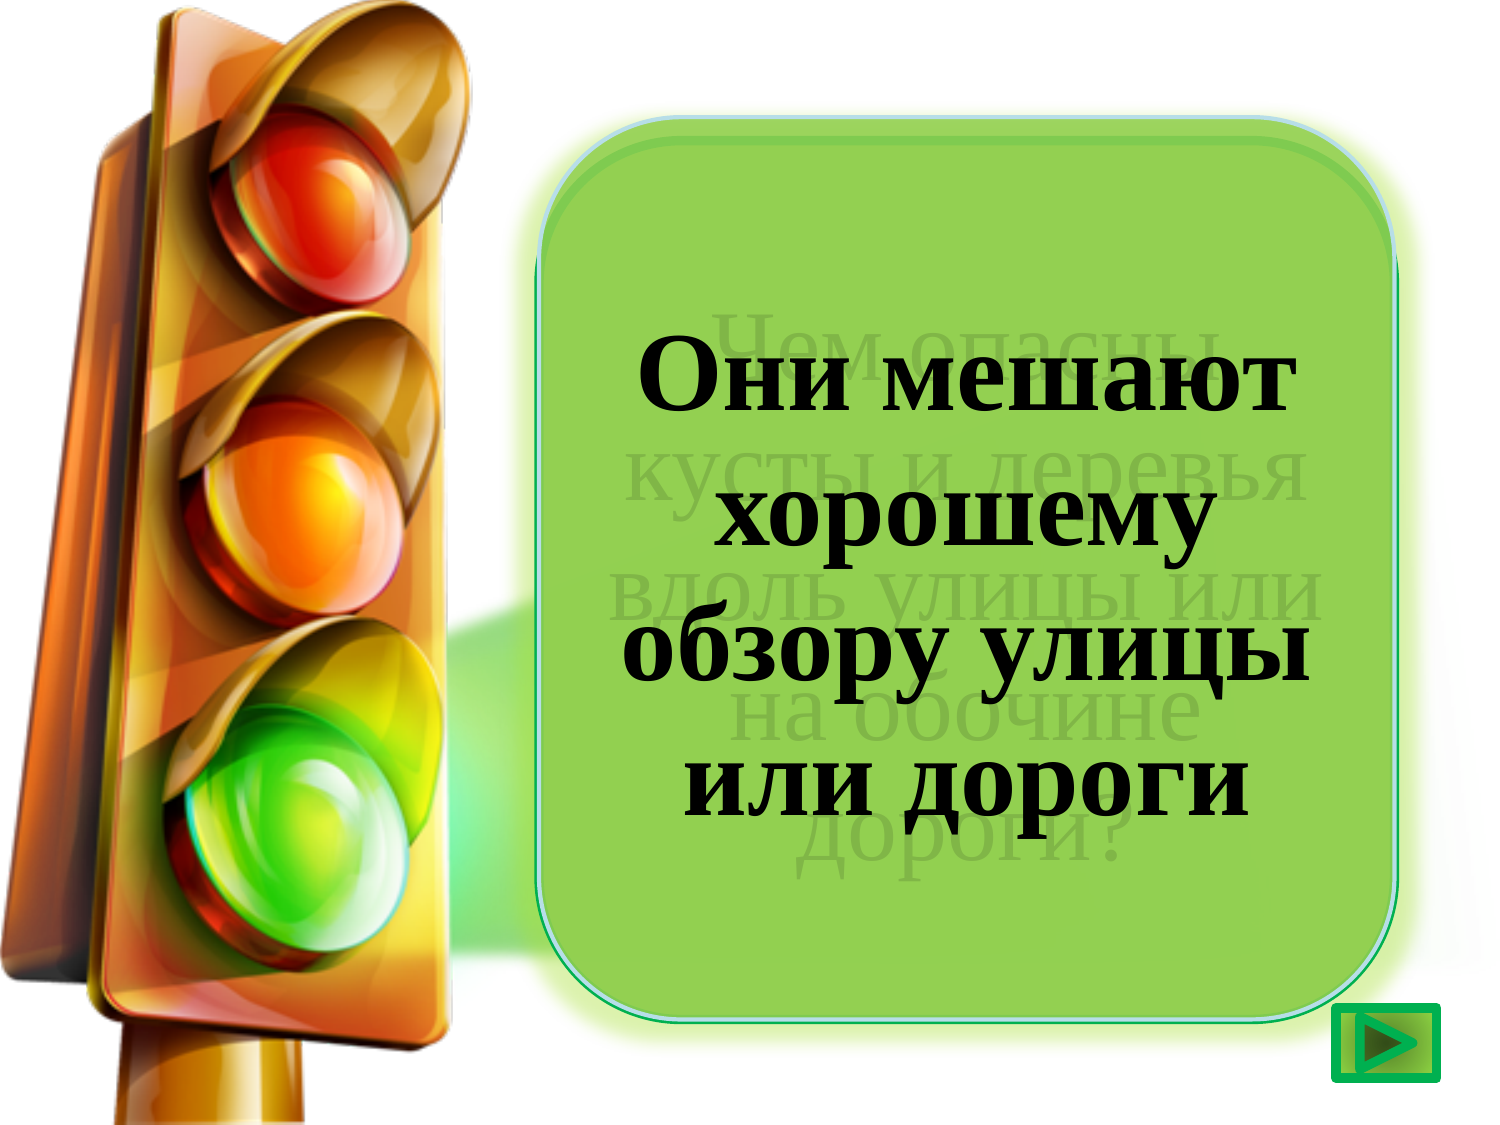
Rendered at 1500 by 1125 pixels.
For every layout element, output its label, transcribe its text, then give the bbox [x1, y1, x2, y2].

text_box [1334, 1006, 1439, 1080]
picture [0, 0, 1500, 1125]
text_box Они мешают хорошему обзору улицы или дороги [536, 115, 1393, 1022]
text_box [548, 150, 1409, 987]
